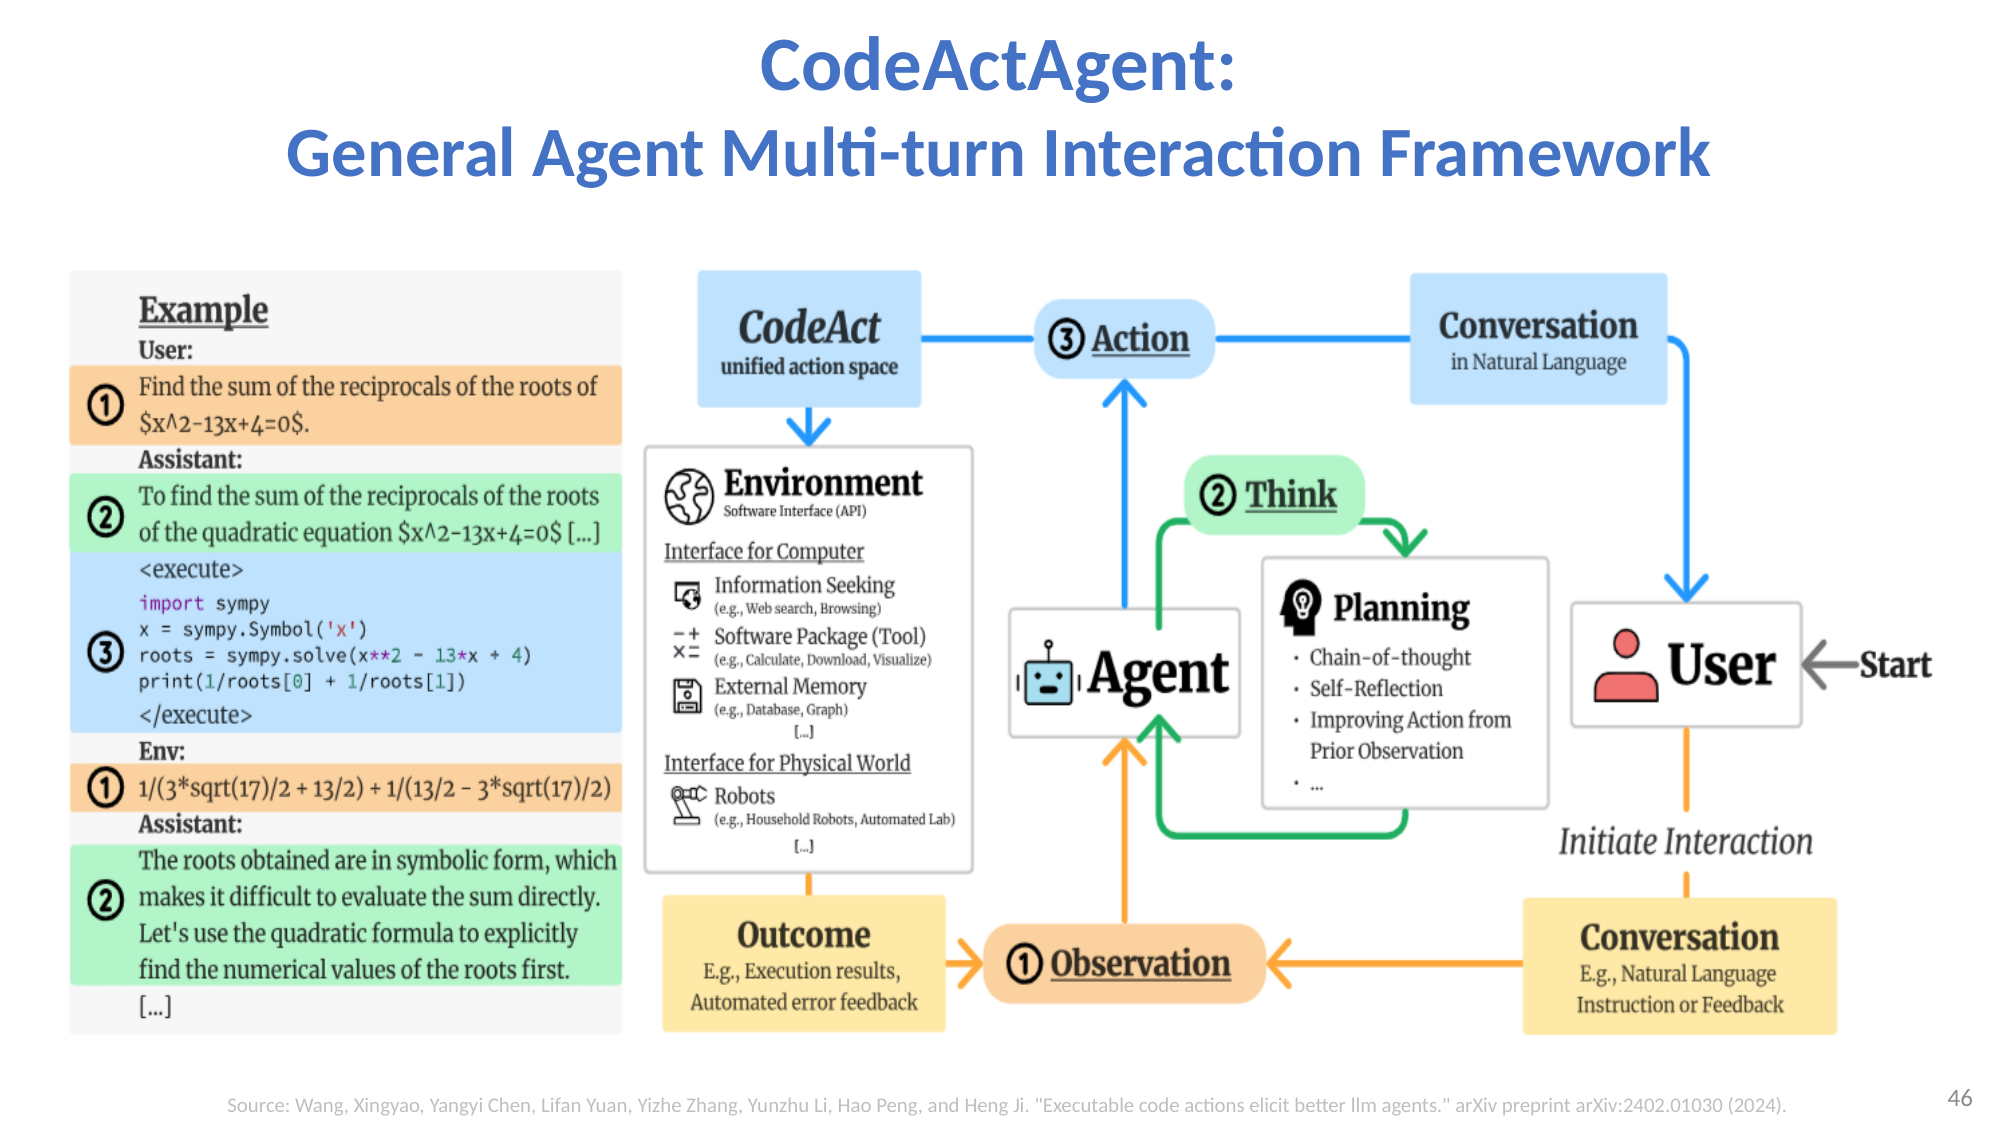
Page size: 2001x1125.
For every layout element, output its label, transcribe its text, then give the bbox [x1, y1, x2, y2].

picture [53, 243, 1947, 1049]
title CodeActAgent: General Agent Multi-turn Interaction Framework [87, 4, 1929, 200]
slide_number 46 [1830, 1076, 1989, 1116]
text_box Source: Wang, Xingyao, Yangyi Chen, Lifan Yuan, Yizhe Zhang, Yunzhu Li, Hao Peng, and Heng Ji. "Executable code actions elicit better llm agents." arXiv preprint arXiv:2402.01030 (2024). [175, 1083, 1841, 1124]
